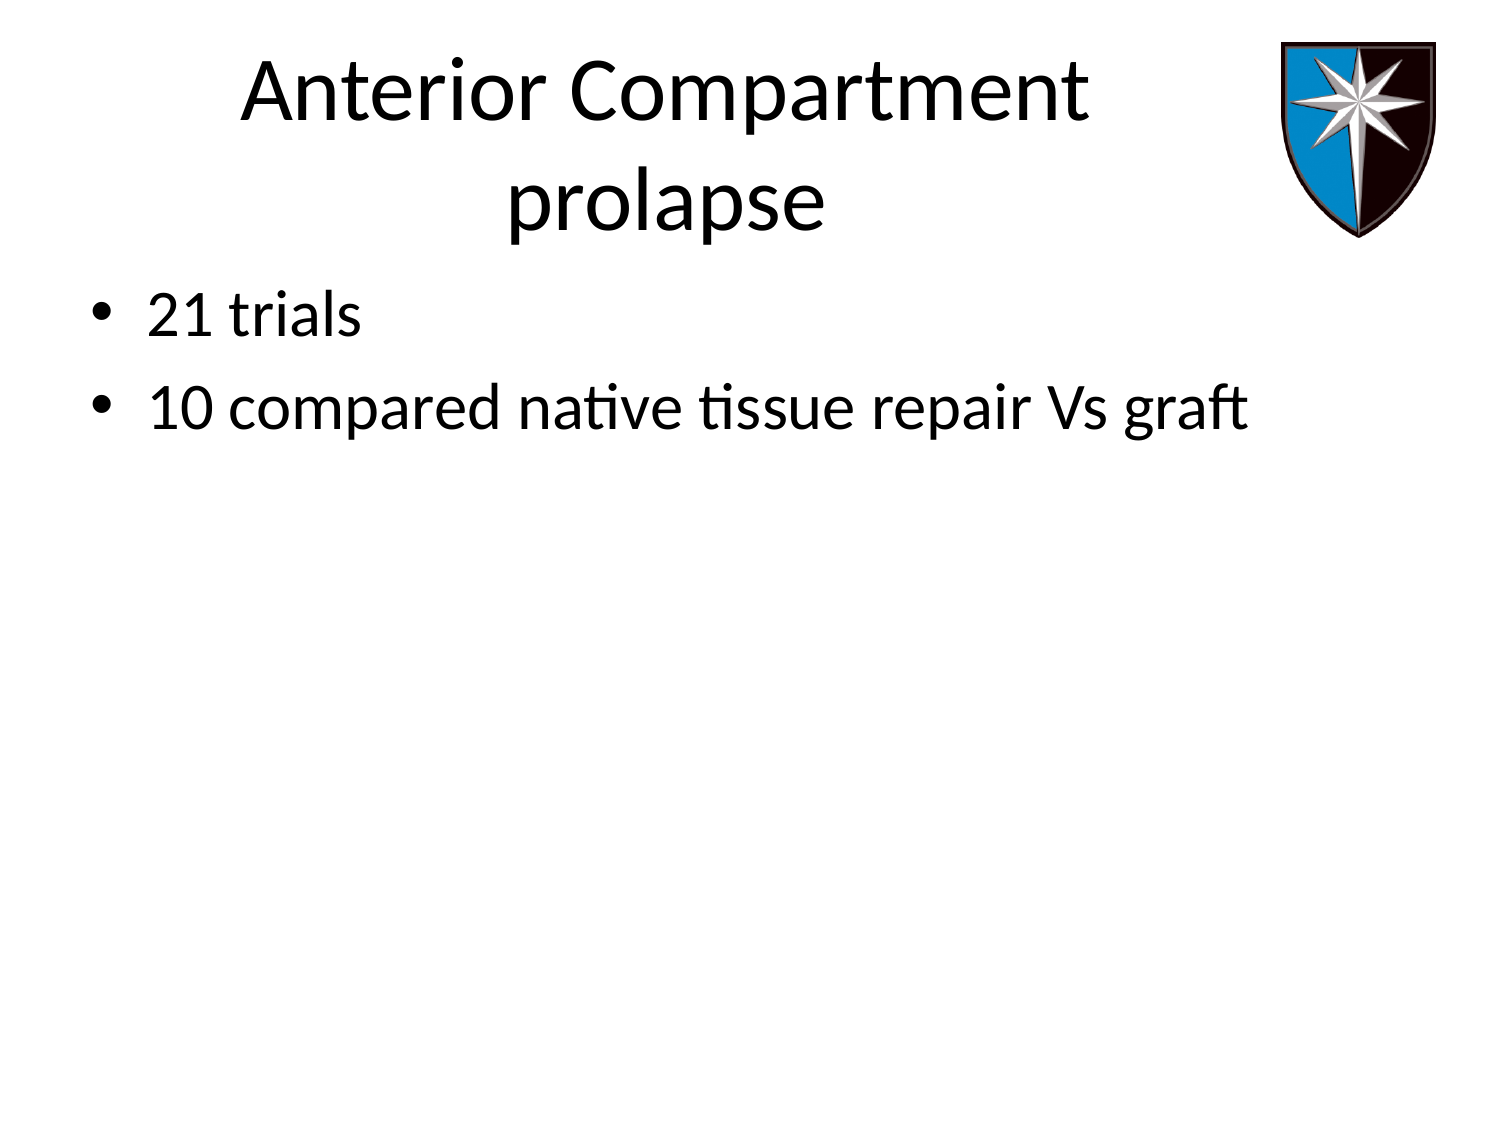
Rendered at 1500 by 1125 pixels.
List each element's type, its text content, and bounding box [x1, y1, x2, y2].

picture [1281, 42, 1436, 238]
list 21 trials 10 compared native tissue repair Vs graft [74, 262, 1426, 1006]
title Anterior Compartment prolapse [74, 44, 1259, 233]
